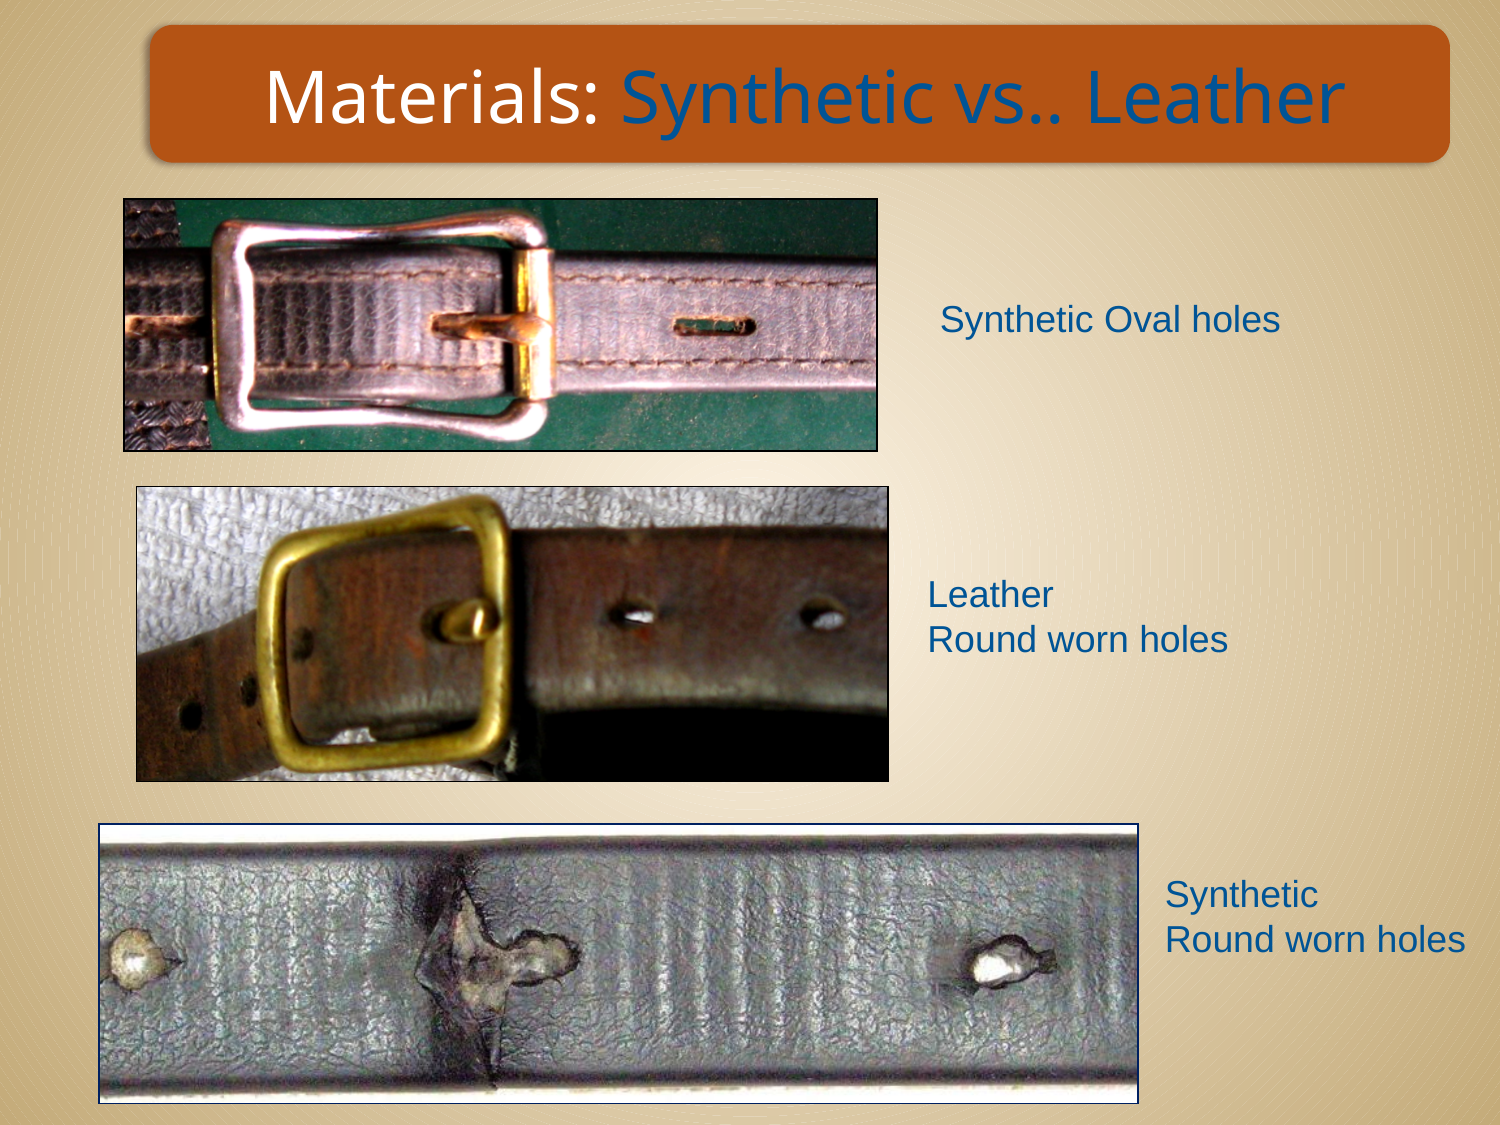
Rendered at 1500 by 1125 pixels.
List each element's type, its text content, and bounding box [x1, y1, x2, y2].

picture [124, 199, 877, 451]
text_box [150, 24, 1451, 163]
text_box Synthetic Round worn holes [1149, 862, 1500, 968]
text_box Synthetic Oval holes [924, 287, 1325, 348]
picture [99, 825, 1138, 1103]
text_box Leather Round worn holes [912, 562, 1425, 668]
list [137, 487, 888, 781]
